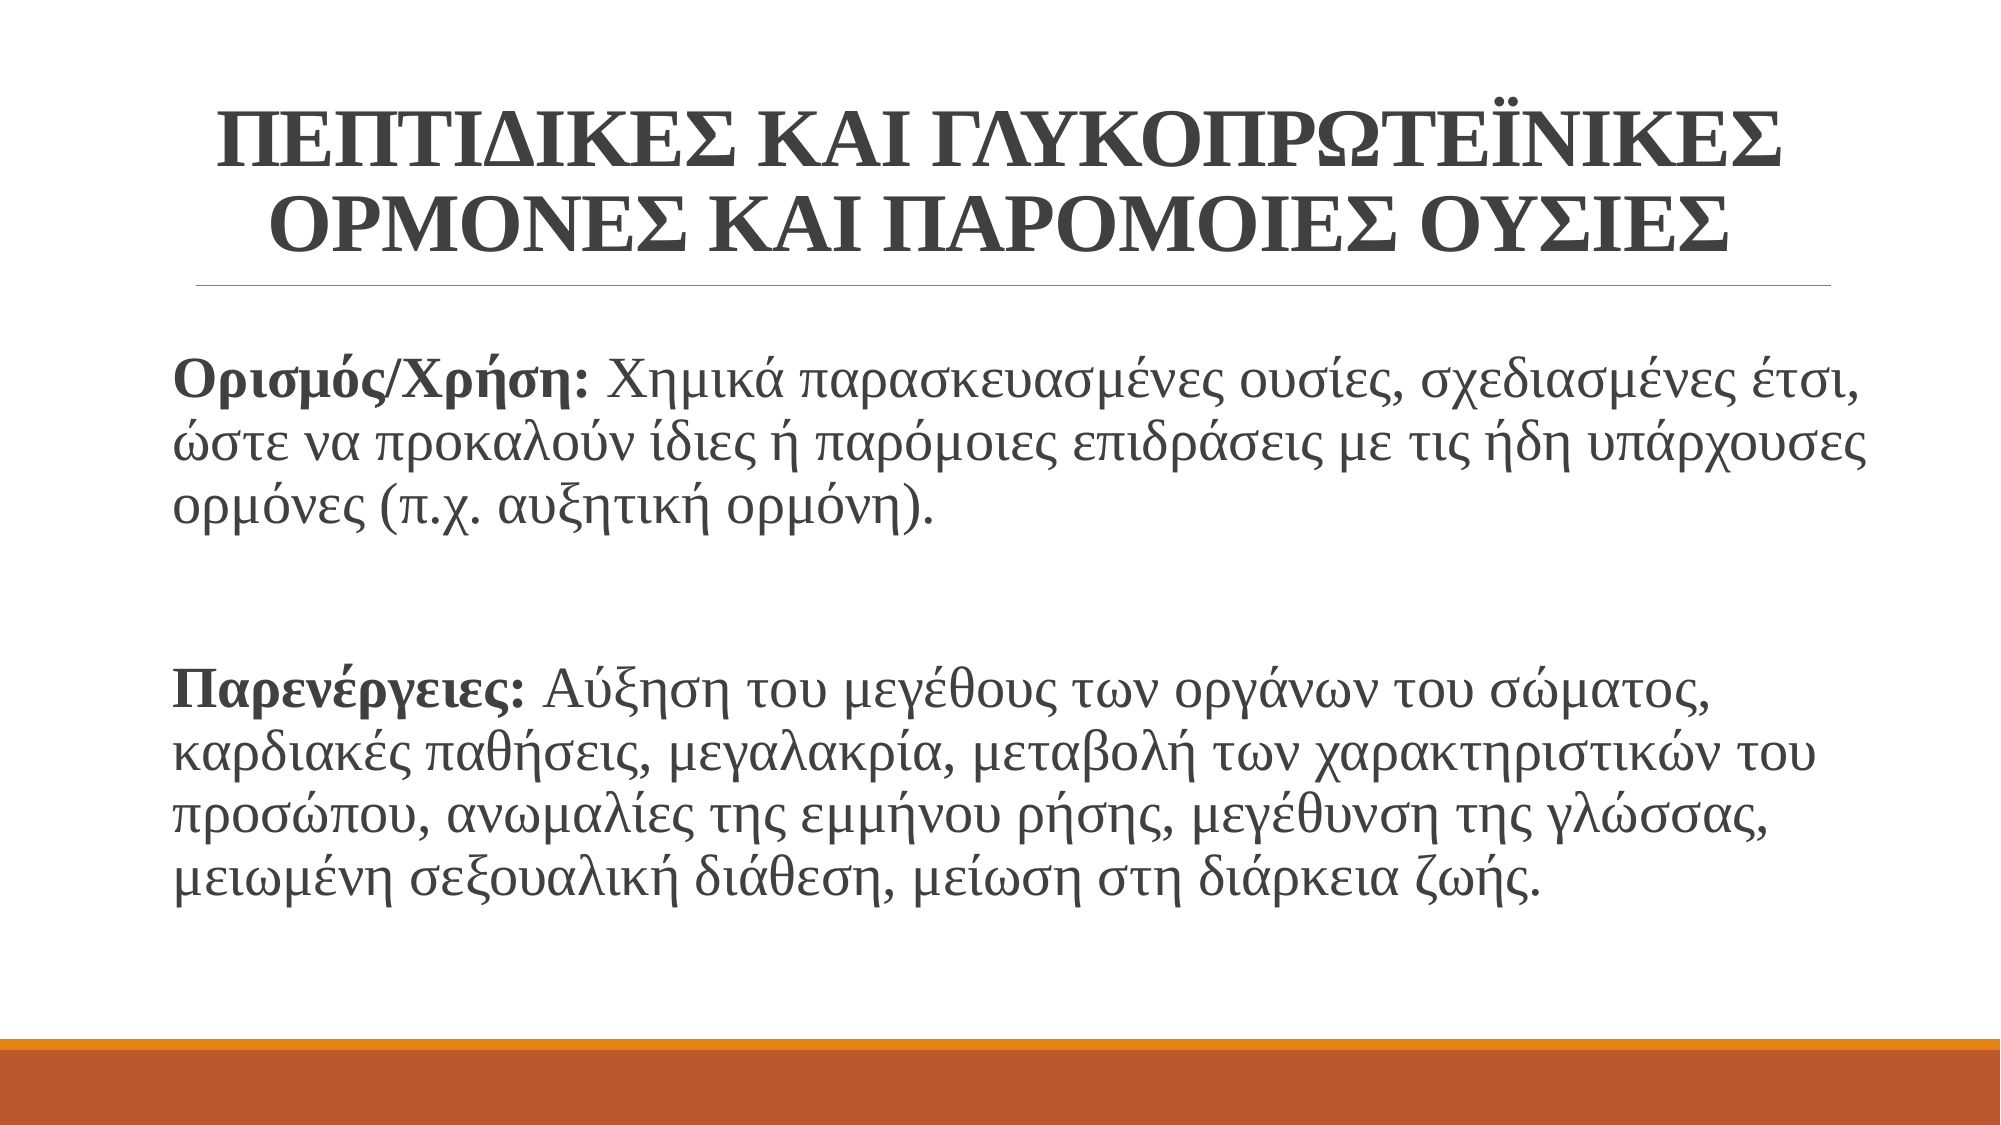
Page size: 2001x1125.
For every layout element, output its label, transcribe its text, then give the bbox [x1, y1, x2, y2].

list Ορισμός/Χρήση: Χημικά παρασκευασμένες ουσίες, σχεδιασμένες έτσι, ώστε να προκαλούν ίδιες ή παρόμοιες επιδράσεις με τις ήδη υπάρχουσες ορμόνες (π.χ. αυξητική ορμόνη). Παρενέργειες: Αύξηση του μεγέθους των οργάνων του σώματος, καρδιακές παθήσεις, μεγαλακρία, μεταβολή των χαρακτηριστικών του προσώπου, ανωμαλίες της εμμήνου ρήσης, μεγέθυνση της γλώσσας, μειωμένη σεξουαλική διάθεση, μείωση στη διάρκεια ζωής. [157, 339, 1883, 1054]
title ΠΕΠΤΙΔΙΚΕΣ ΚΑΙ ΓΛΥΚΟΠΡΩΤΕΪΝΙΚΕΣ ΟΡΜΟΝΕΣ ΚΑΙ ΠΑΡΟΜΟΙΕΣ ΟΥΣΙΕΣ [175, 38, 1826, 276]
